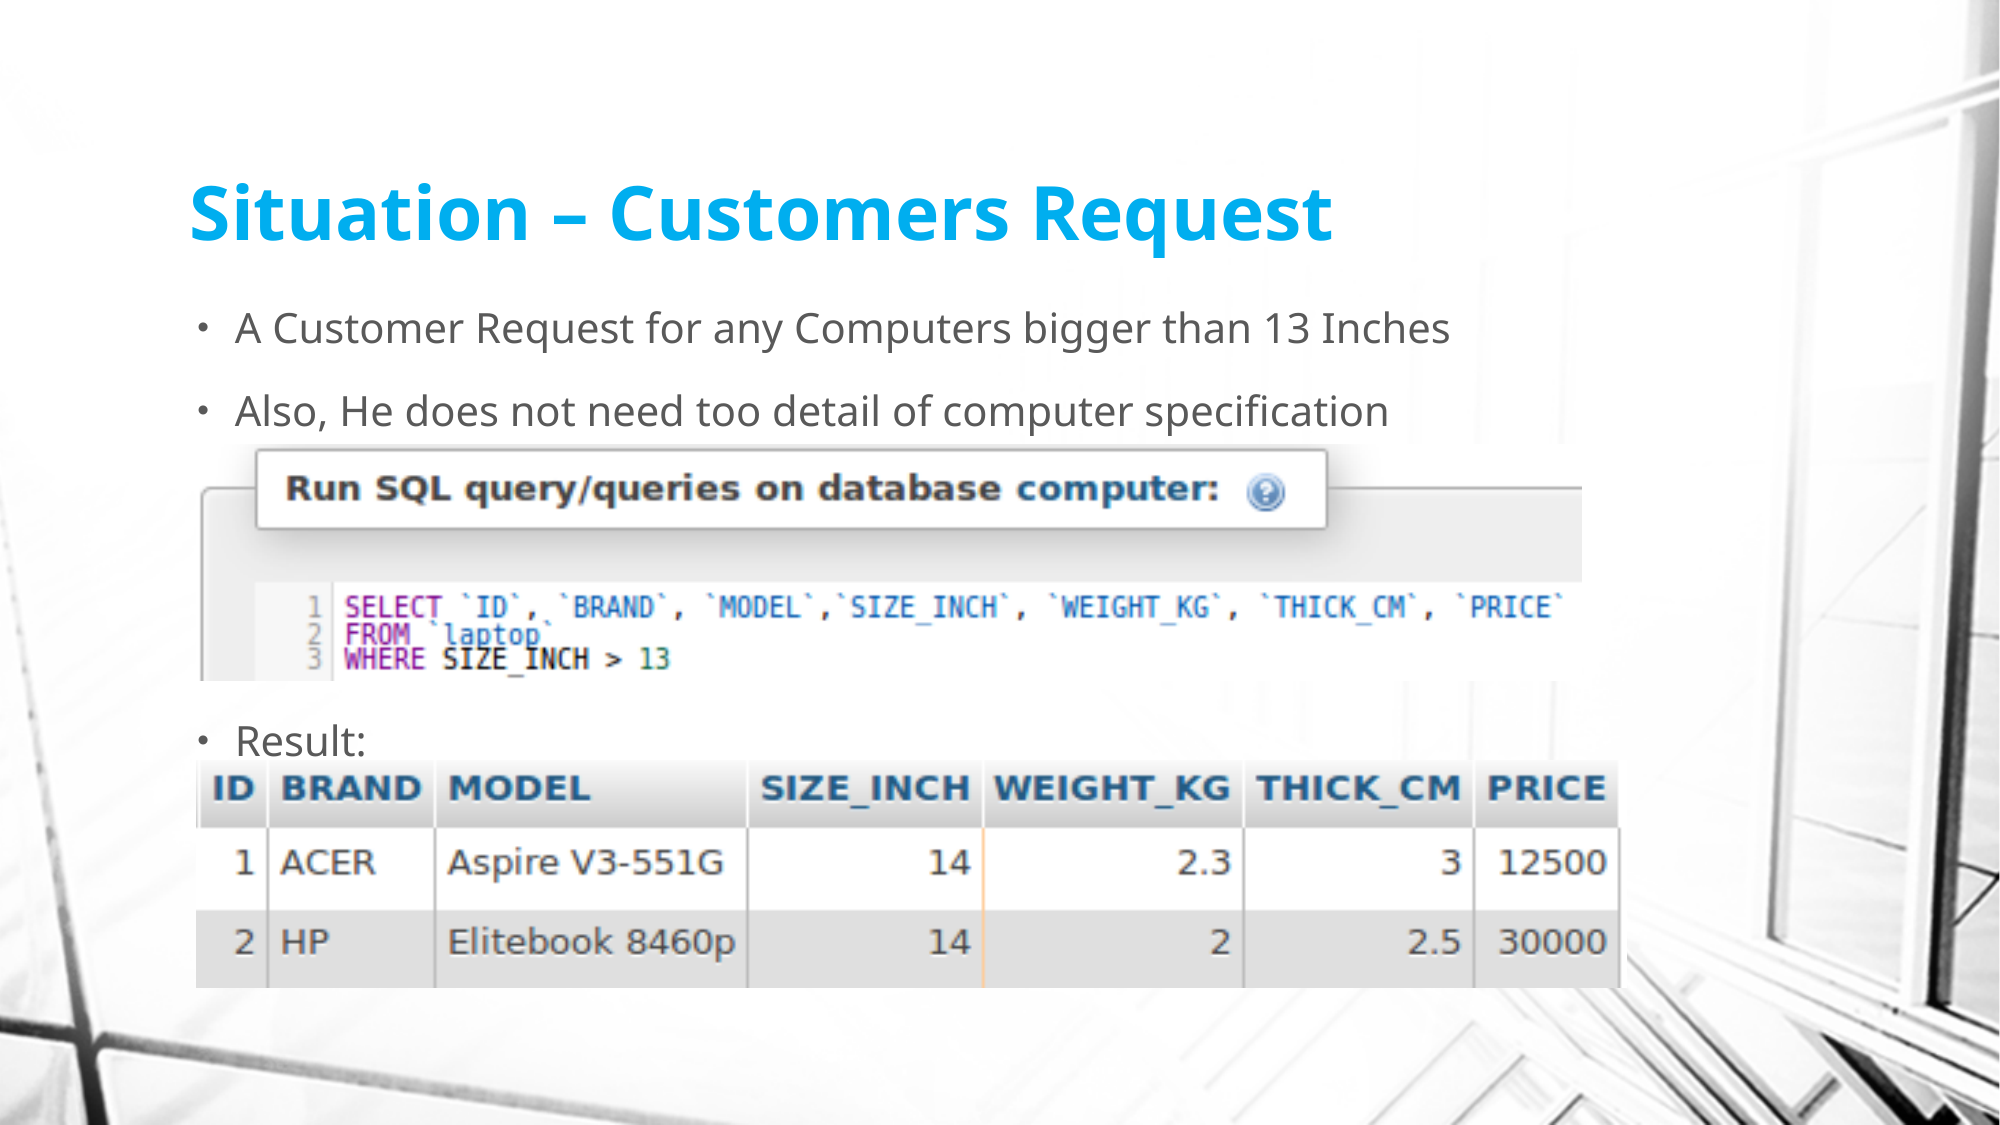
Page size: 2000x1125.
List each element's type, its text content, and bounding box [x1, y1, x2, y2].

list A Customer Request for any Computers bigger than 13 Inches Also, He does not need too detail of computer specification Result: [174, 299, 1600, 988]
picture [0, 0, 2000, 1125]
title Situation – Customers Request [174, 87, 1600, 263]
